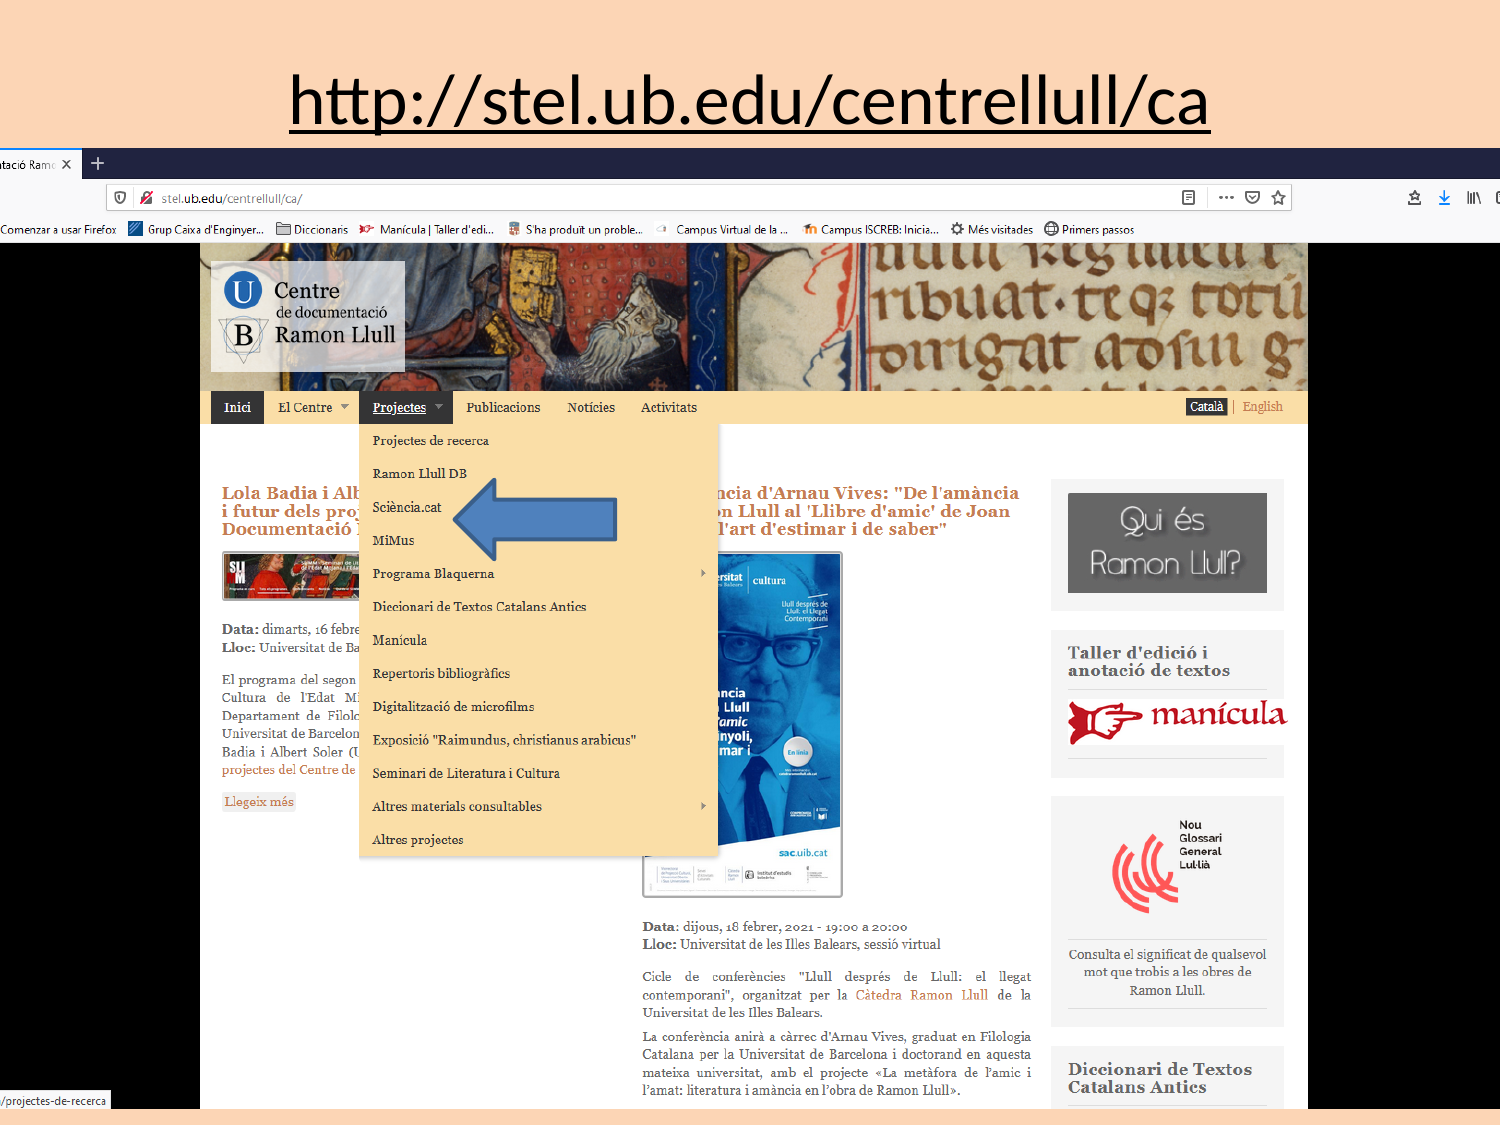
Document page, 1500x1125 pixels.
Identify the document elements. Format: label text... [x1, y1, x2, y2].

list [0, 148, 1500, 1109]
title http://stel.ub.edu/centrellull/ca [75, 45, 1425, 147]
